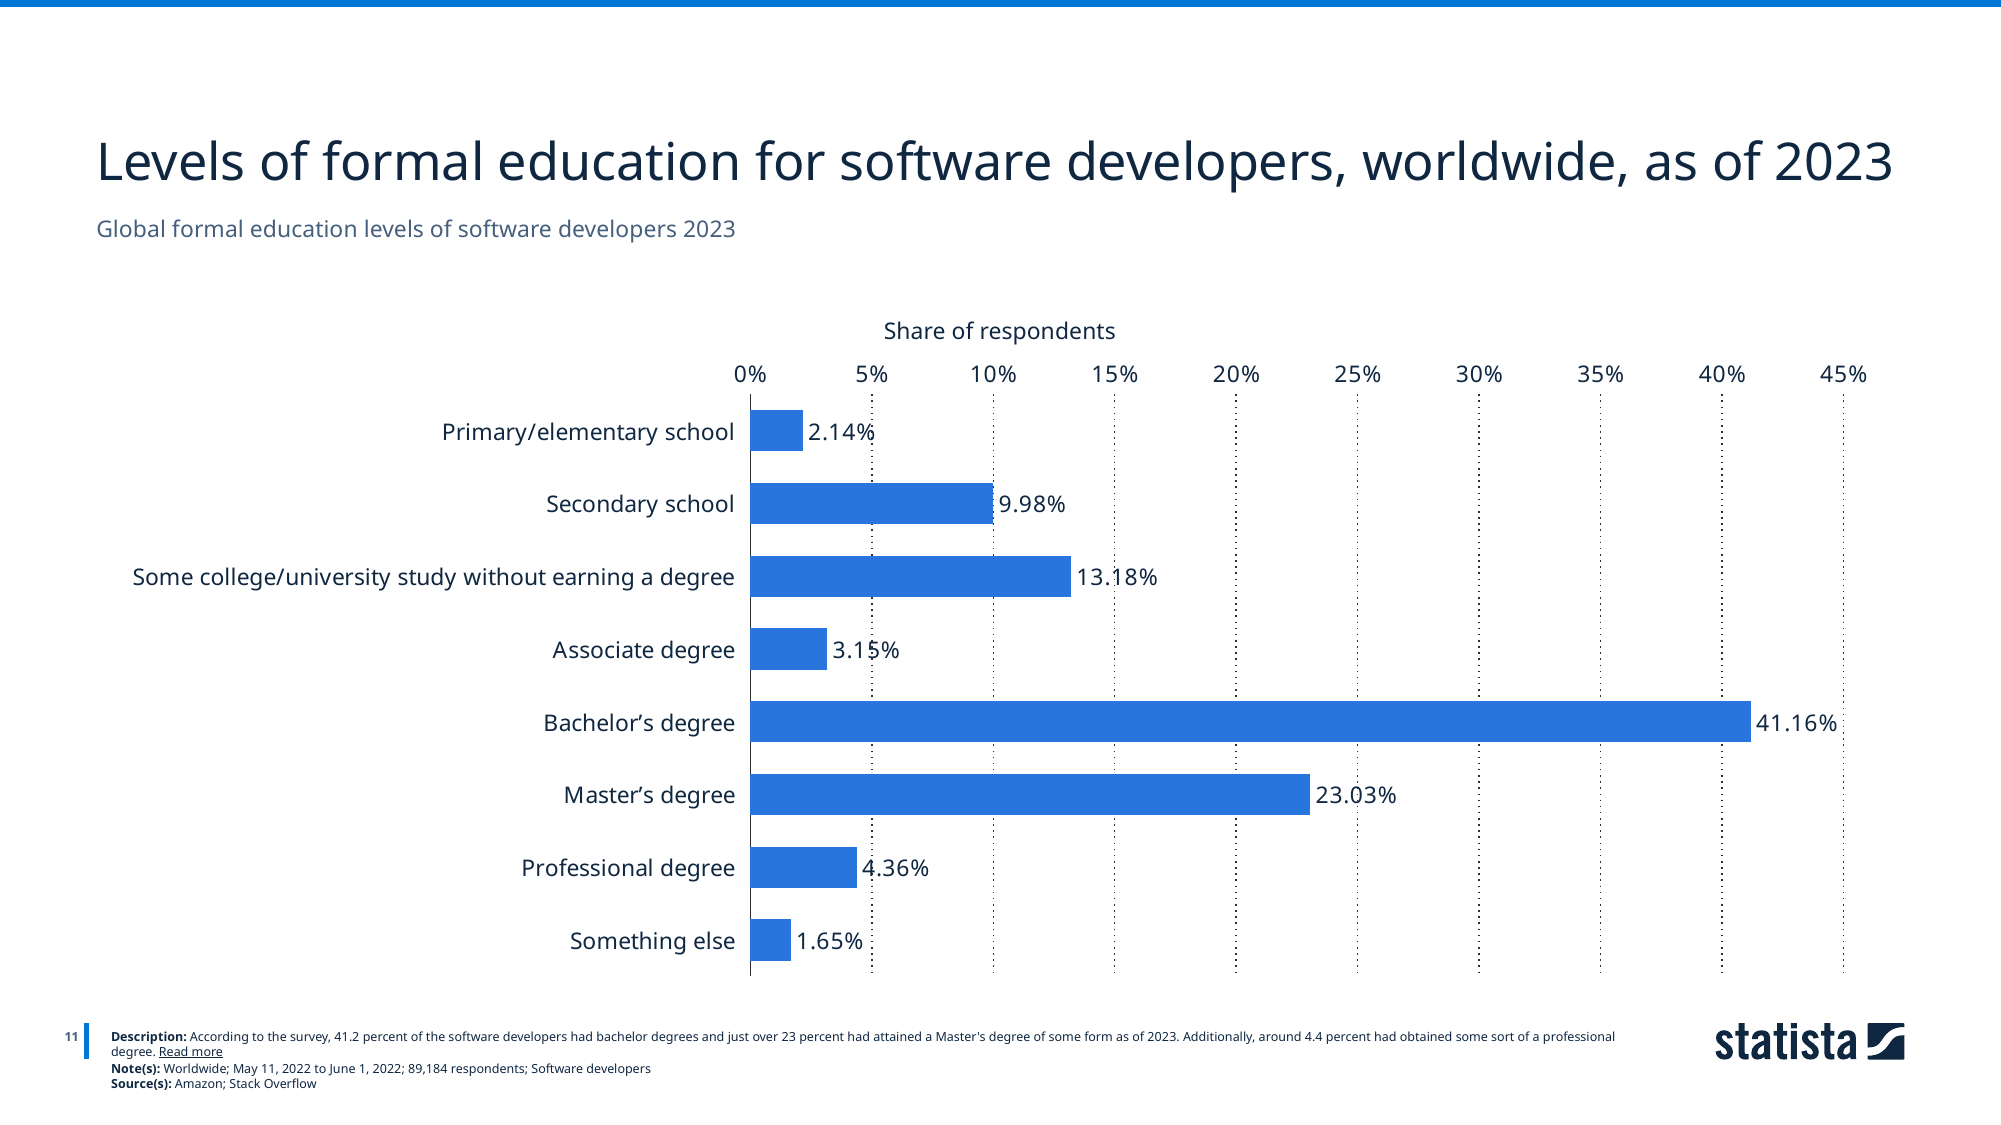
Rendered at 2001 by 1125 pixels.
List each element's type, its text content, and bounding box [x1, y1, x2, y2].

text_box [0, 0, 2000, 10]
text_box Share of respondents [823, 307, 1177, 341]
text_box [143, 1018, 1465, 1069]
chart [95, 343, 1904, 990]
text_box Levels of formal education for software developers, worldwide, as of 2023 [79, 68, 1920, 200]
text_box 11 [0, 1019, 96, 1069]
text_box [1712, 1019, 1908, 1063]
text_box Global formal education levels of software developers 2023 [79, 205, 1920, 260]
text_box Description: According to the survey, 41.2 percent of the software developers had bachelor degrees and just over 23 percent had attained a Master's degree of some form as of 2023. Additionally, around 4.4 percent had obtained some sort of a professional degree. Read more Note(s): Worldwide; May 11, 2022 to June 1, 2022; 89,184 respondents; Software developers Source(s): Amazon; Stack Overflow [94, 1019, 1669, 1110]
